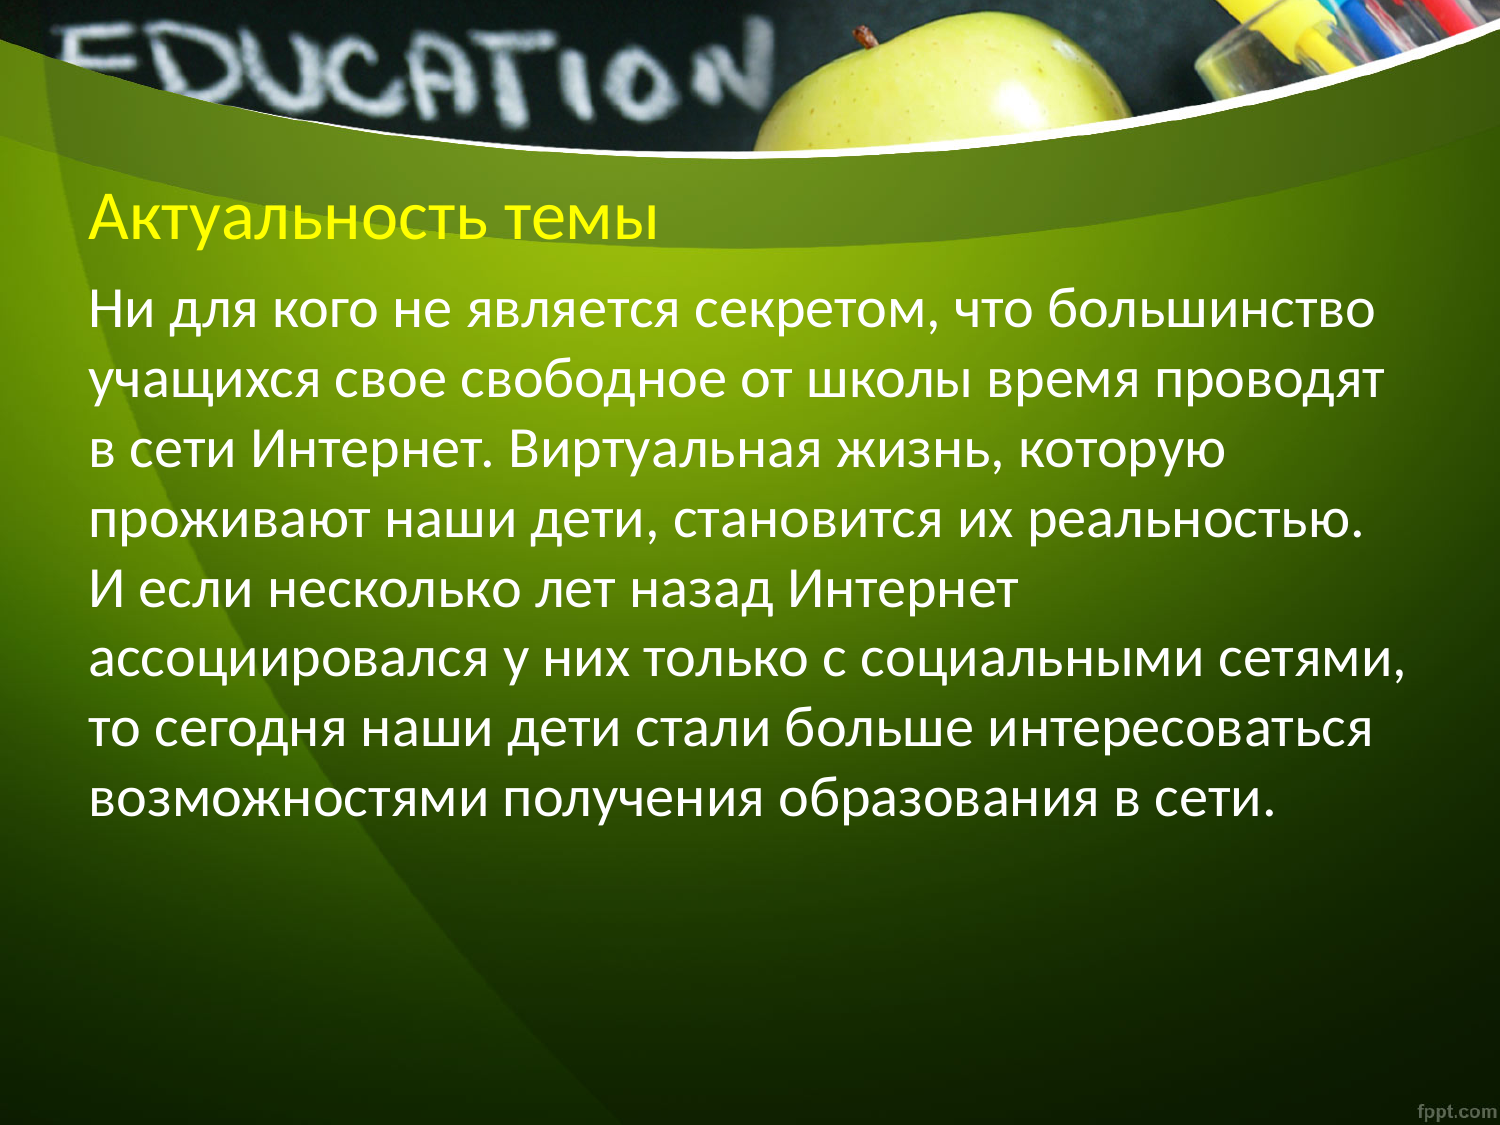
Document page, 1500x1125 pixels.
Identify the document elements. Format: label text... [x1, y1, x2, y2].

list Ни для кого не является секретом, что большинство учащихся свое свободное от школы время проводят в сети Интернет. Виртуальная жизнь, которую проживают наши дети, становится их реальностью. И если несколько лет назад Интернет ассоциировался у них только с социальными сетями, то сегодня наши дети стали больше интересоваться возможностями получения образования в сети. [73, 261, 1424, 964]
title Актуальность темы [73, 161, 1424, 261]
picture [0, 0, 1500, 1125]
